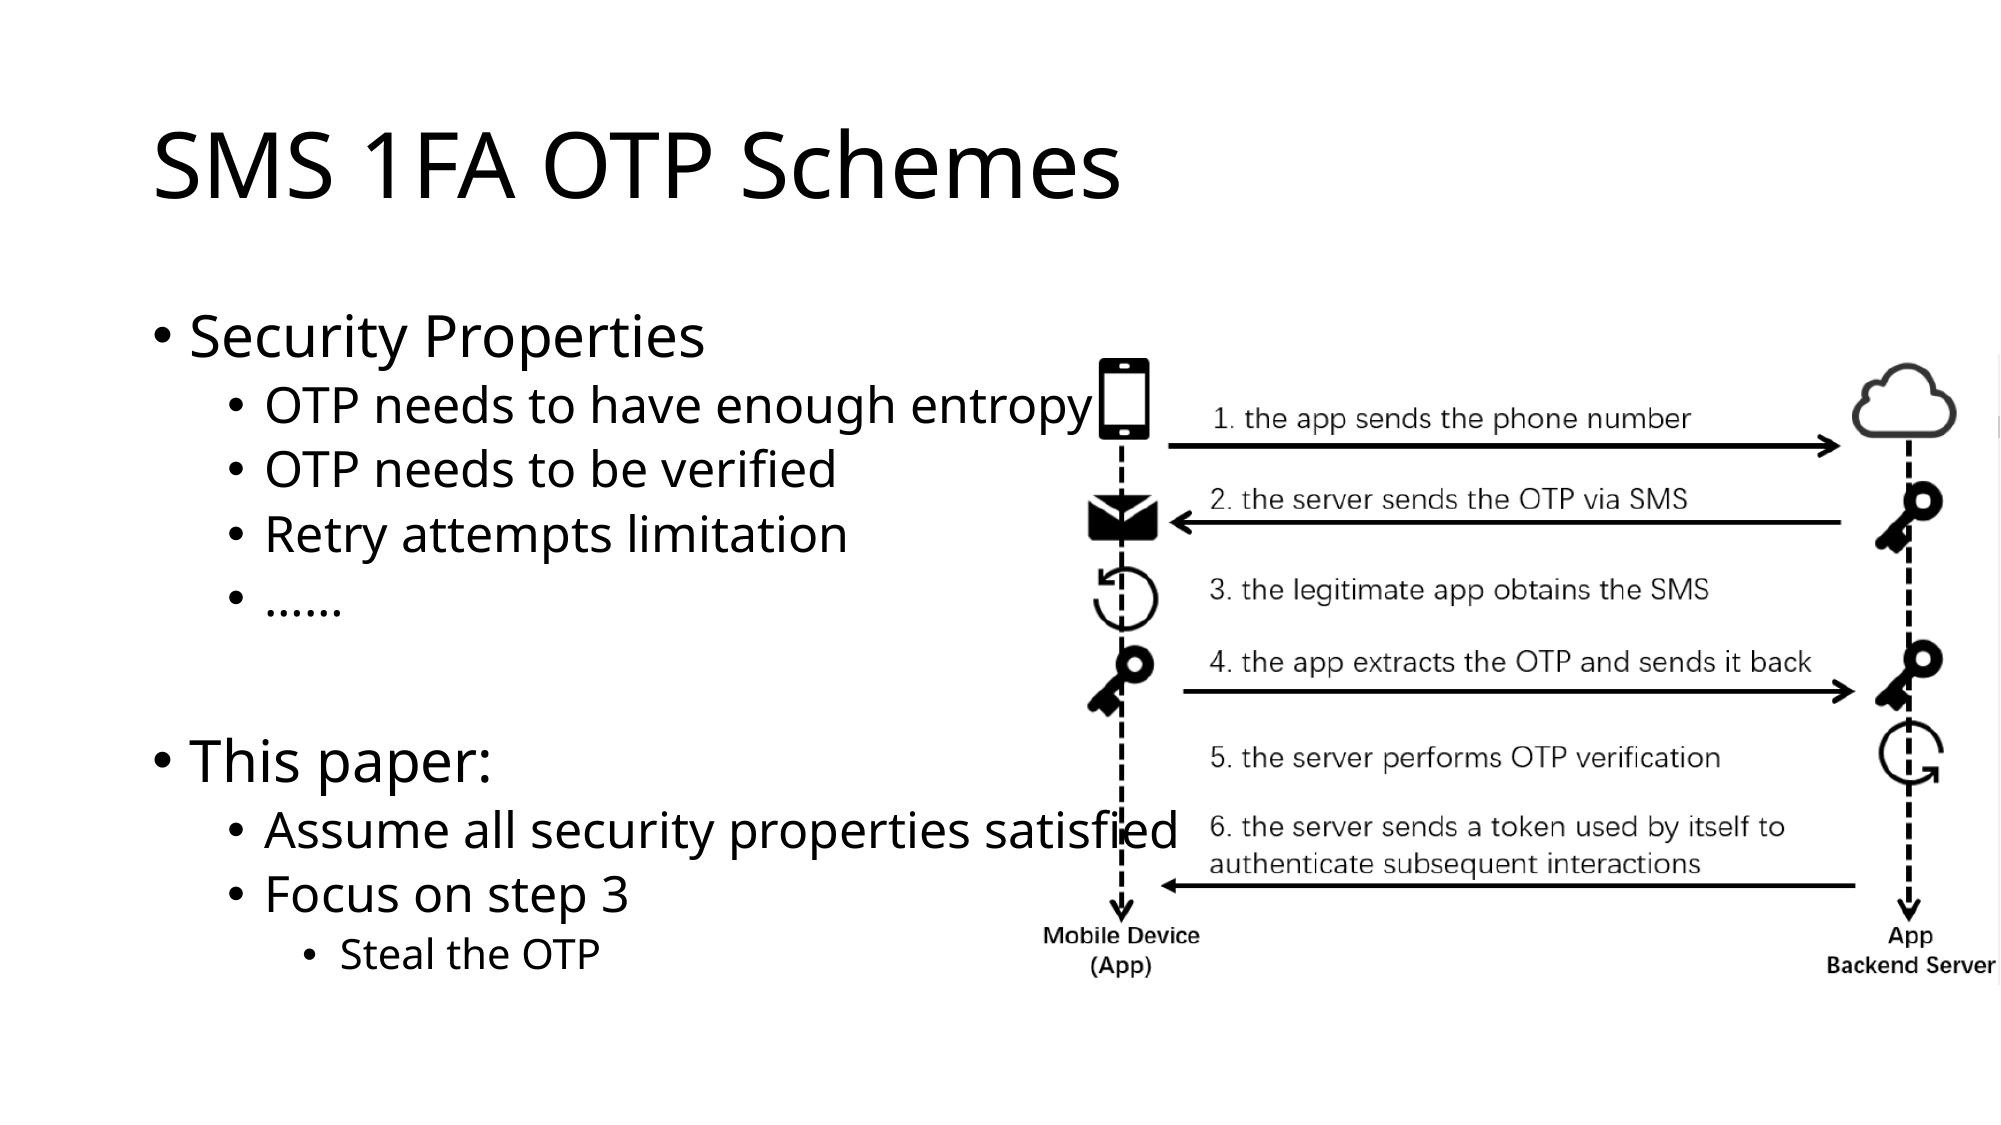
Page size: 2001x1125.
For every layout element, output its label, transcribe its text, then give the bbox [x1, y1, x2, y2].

picture [1036, 354, 2000, 985]
title SMS 1FA OTP Schemes [137, 59, 1863, 278]
list Security Properties OTP needs to have enough entropy OTP needs to be verified Retry attempts limitation …… This paper: Assume all security properties satisfied Focus on step 3 Steal the OTP [137, 299, 1248, 1014]
